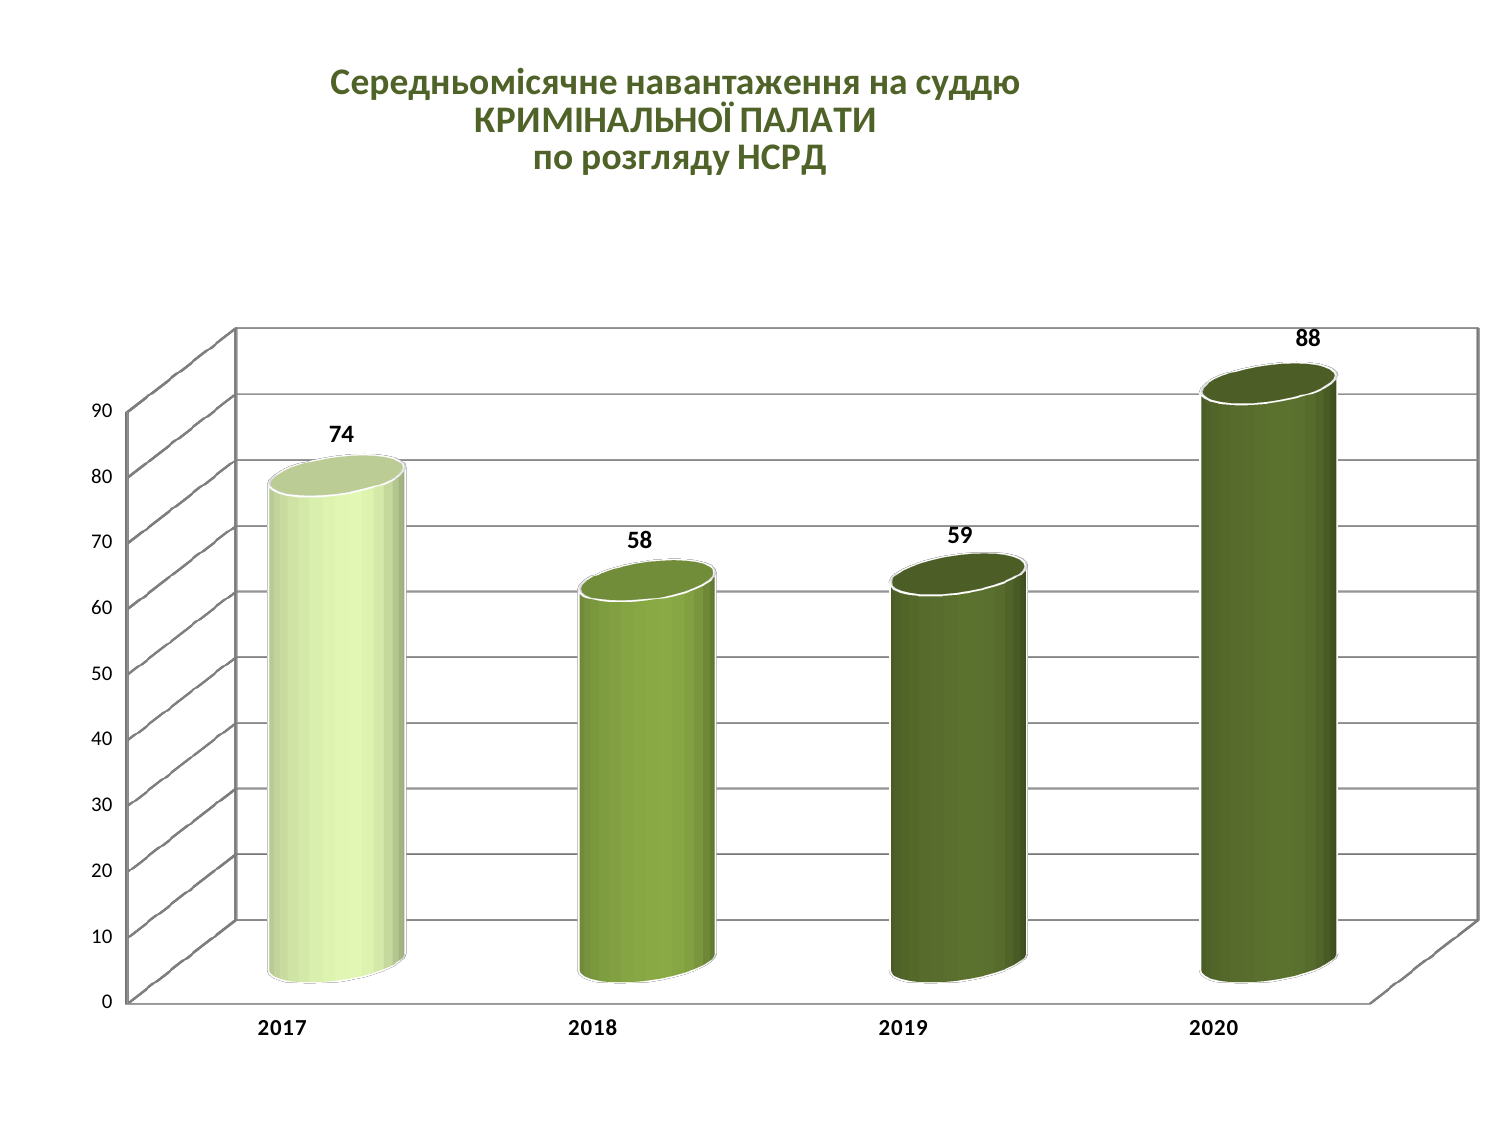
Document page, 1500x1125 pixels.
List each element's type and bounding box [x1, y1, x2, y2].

chart [0, 30, 1500, 1078]
